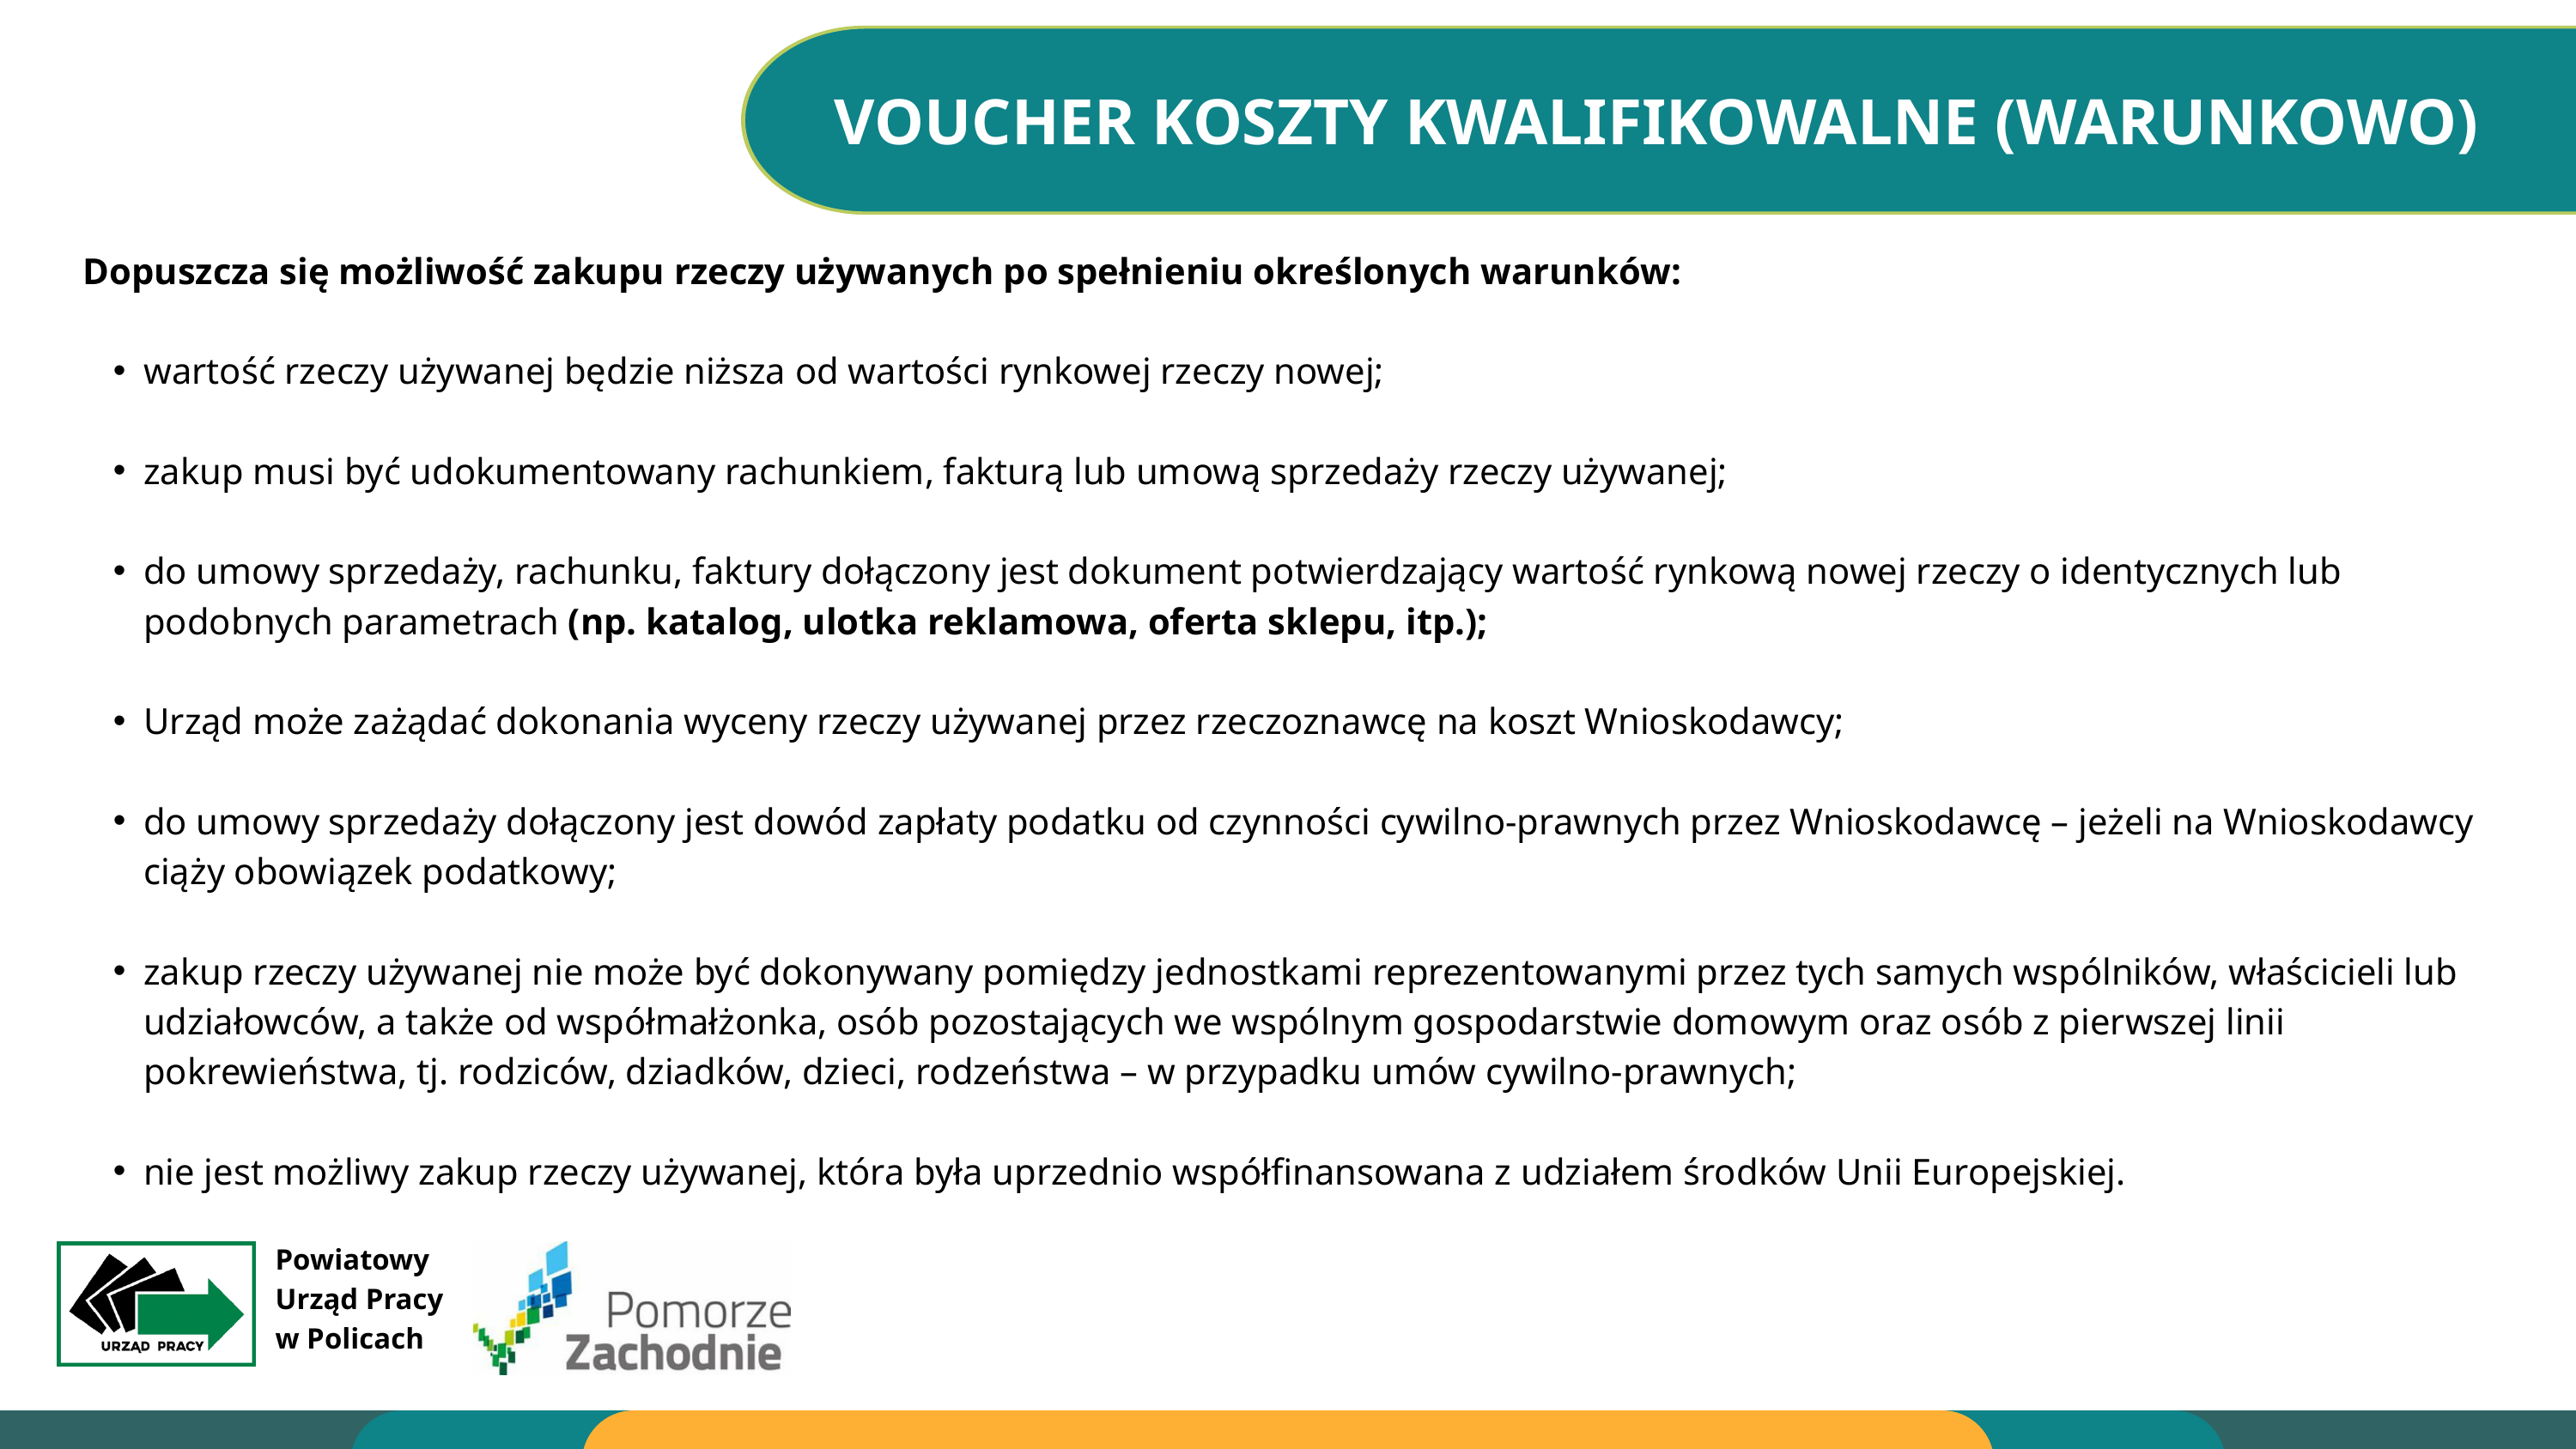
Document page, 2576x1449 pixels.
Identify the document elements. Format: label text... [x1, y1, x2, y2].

text_box [473, 1241, 791, 1375]
text_box Dopuszcza się możliwość zakupu rzeczy używanych po spełnieniu określonych warunków: wartość rzeczy używanej będzie niższa od wartości rynkowej rzeczy nowej; zakup musi być udokumentowany rachunkiem, fakturą lub umową sprzedaży rzeczy używanej; do umowy sprzedaży, rachunku, faktury dołączony jest dokument potwierdzający wartość rynkową nowej rzeczy o identycznych lub podobnych parametrach (np. katalog, ulotka reklamowa, oferta sklepu, itp.); Urząd może zażądać dokonania wyceny rzeczy używanej przez rzeczoznawcę na koszt Wnioskodawcy; do umowy sprzedaży dołączony jest dowód zapłaty podatku od czynności cywilno-prawnych przez Wnioskodawcę – jeżeli na Wnioskodawcy ciąży obowiązek podatkowy; zakup rzeczy używanej nie może być dokonywany pomiędzy jednostkami reprezentowanymi przez tych samych wspólników, właścicieli lub udziałowców, a także od współmałżonka, osób pozostających we wspólnym gospodarstwie domowym oraz osób z pierwszej linii pokrewieństwa, tj. rodziców, dziadków, dzieci, rodzeństwa – w przypadku umów cywilno-prawnych; nie jest możliwy zakup rzeczy używanej, która była uprzednio współfinansowana z udziałem środków Unii Europejskiej. [82, 241, 2494, 1242]
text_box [0, 1410, 2576, 1449]
text_box Powiatowy Urząd Pracy w Policach [275, 1235, 671, 1355]
text_box [57, 1241, 256, 1367]
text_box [740, 25, 2576, 215]
